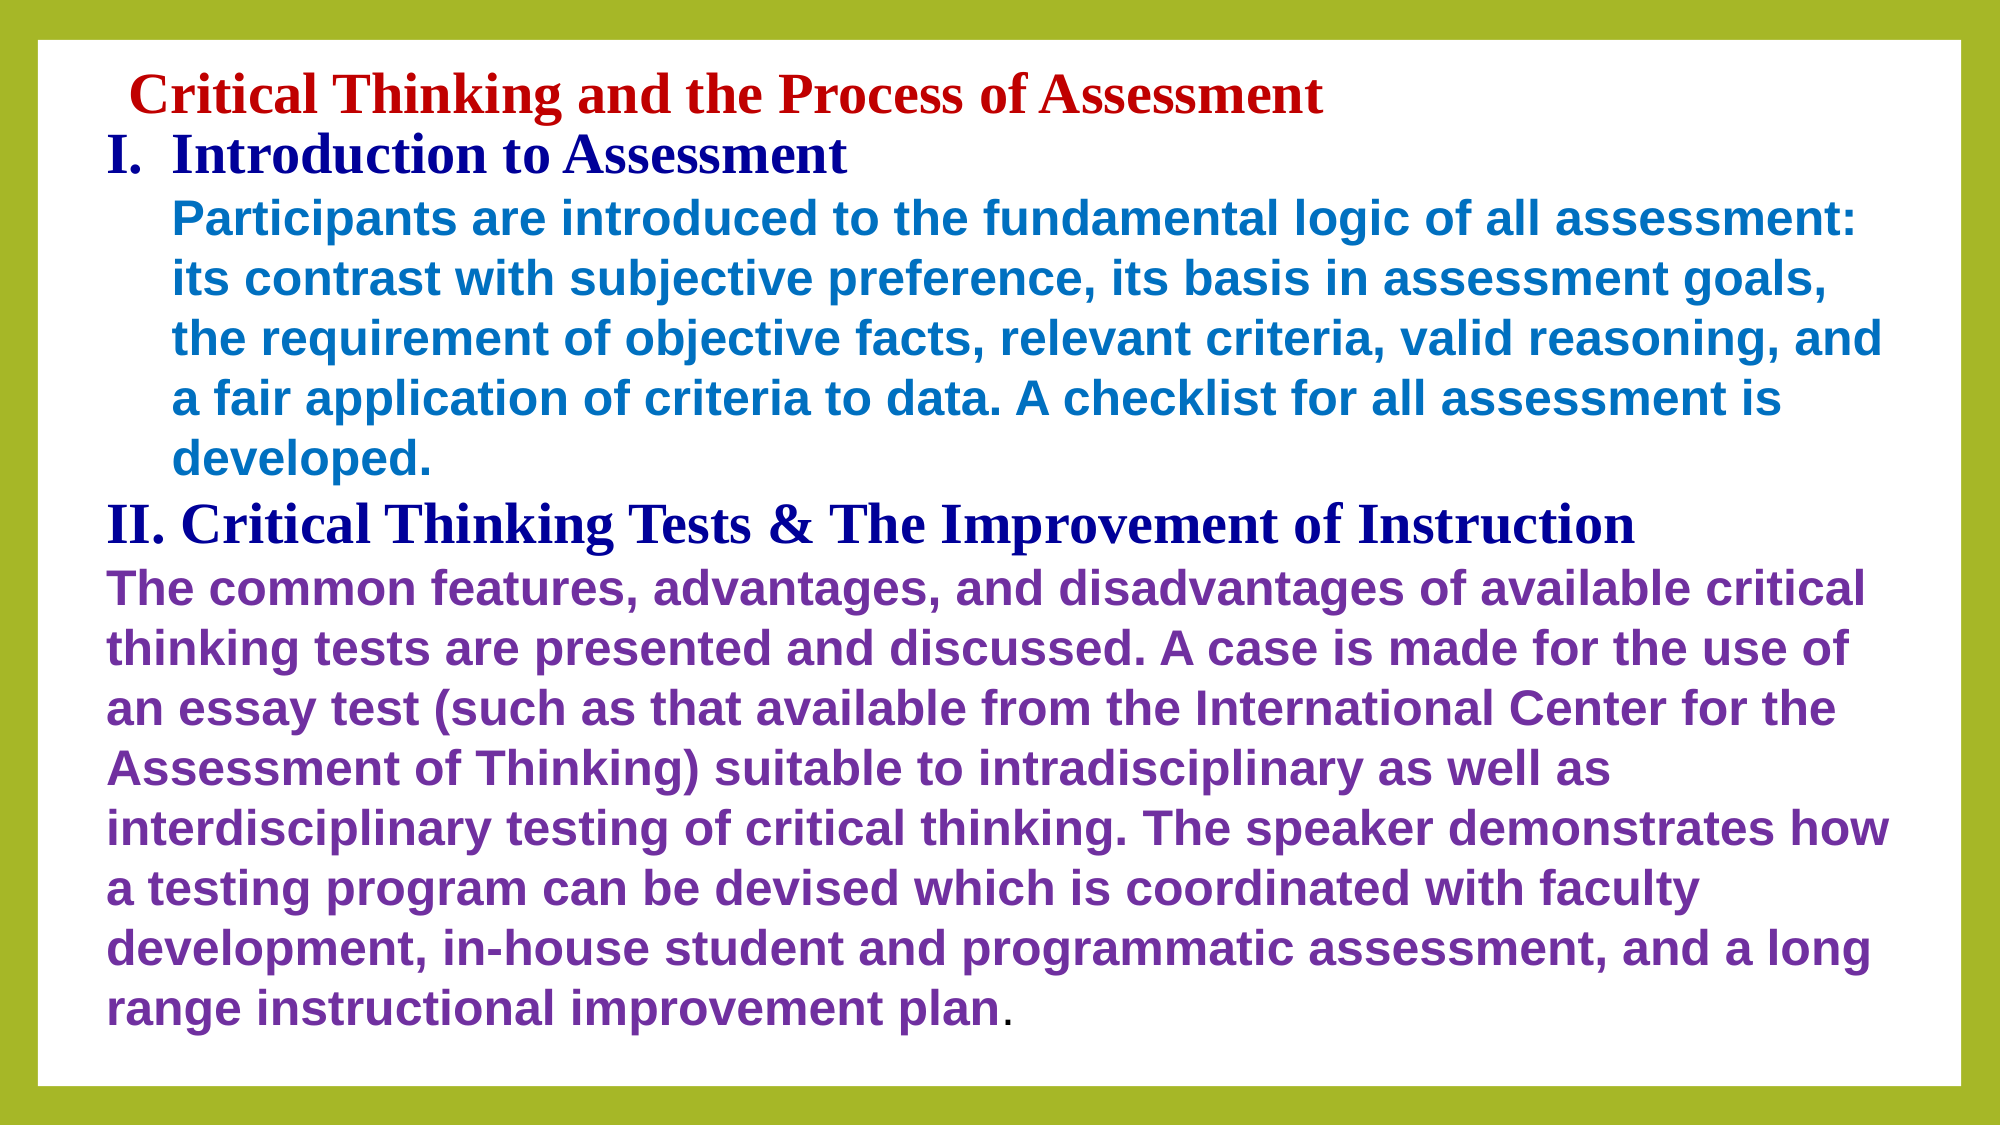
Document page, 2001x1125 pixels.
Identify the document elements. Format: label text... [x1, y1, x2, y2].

text_box Introduction to Assessment Participants are introduced to the fundamental logic of all assessment: its contrast with subjective preference, its basis in assessment goals, the requirement of objective facts, relevant criteria, valid reasoning, and a fair application of criteria to data. A checklist for all assessment is developed. II. Critical Thinking Tests & The Improvement of Instruction The common features, advantages, and disadvantages of available critical thinking tests are presented and discussed. A case is made for the use of an essay test (such as that available from the International Center for the Assessment of Thinking) suitable to intradisciplinary as well as interdisciplinary testing of critical thinking. The speaker demonstrates how a testing program can be devised which is coordinated with faculty development, in-house student and programmatic assessment, and a long range instructional improvement plan. [91, 107, 1918, 1043]
text_box Critical Thinking and the Process of Assessment [113, 47, 1340, 107]
